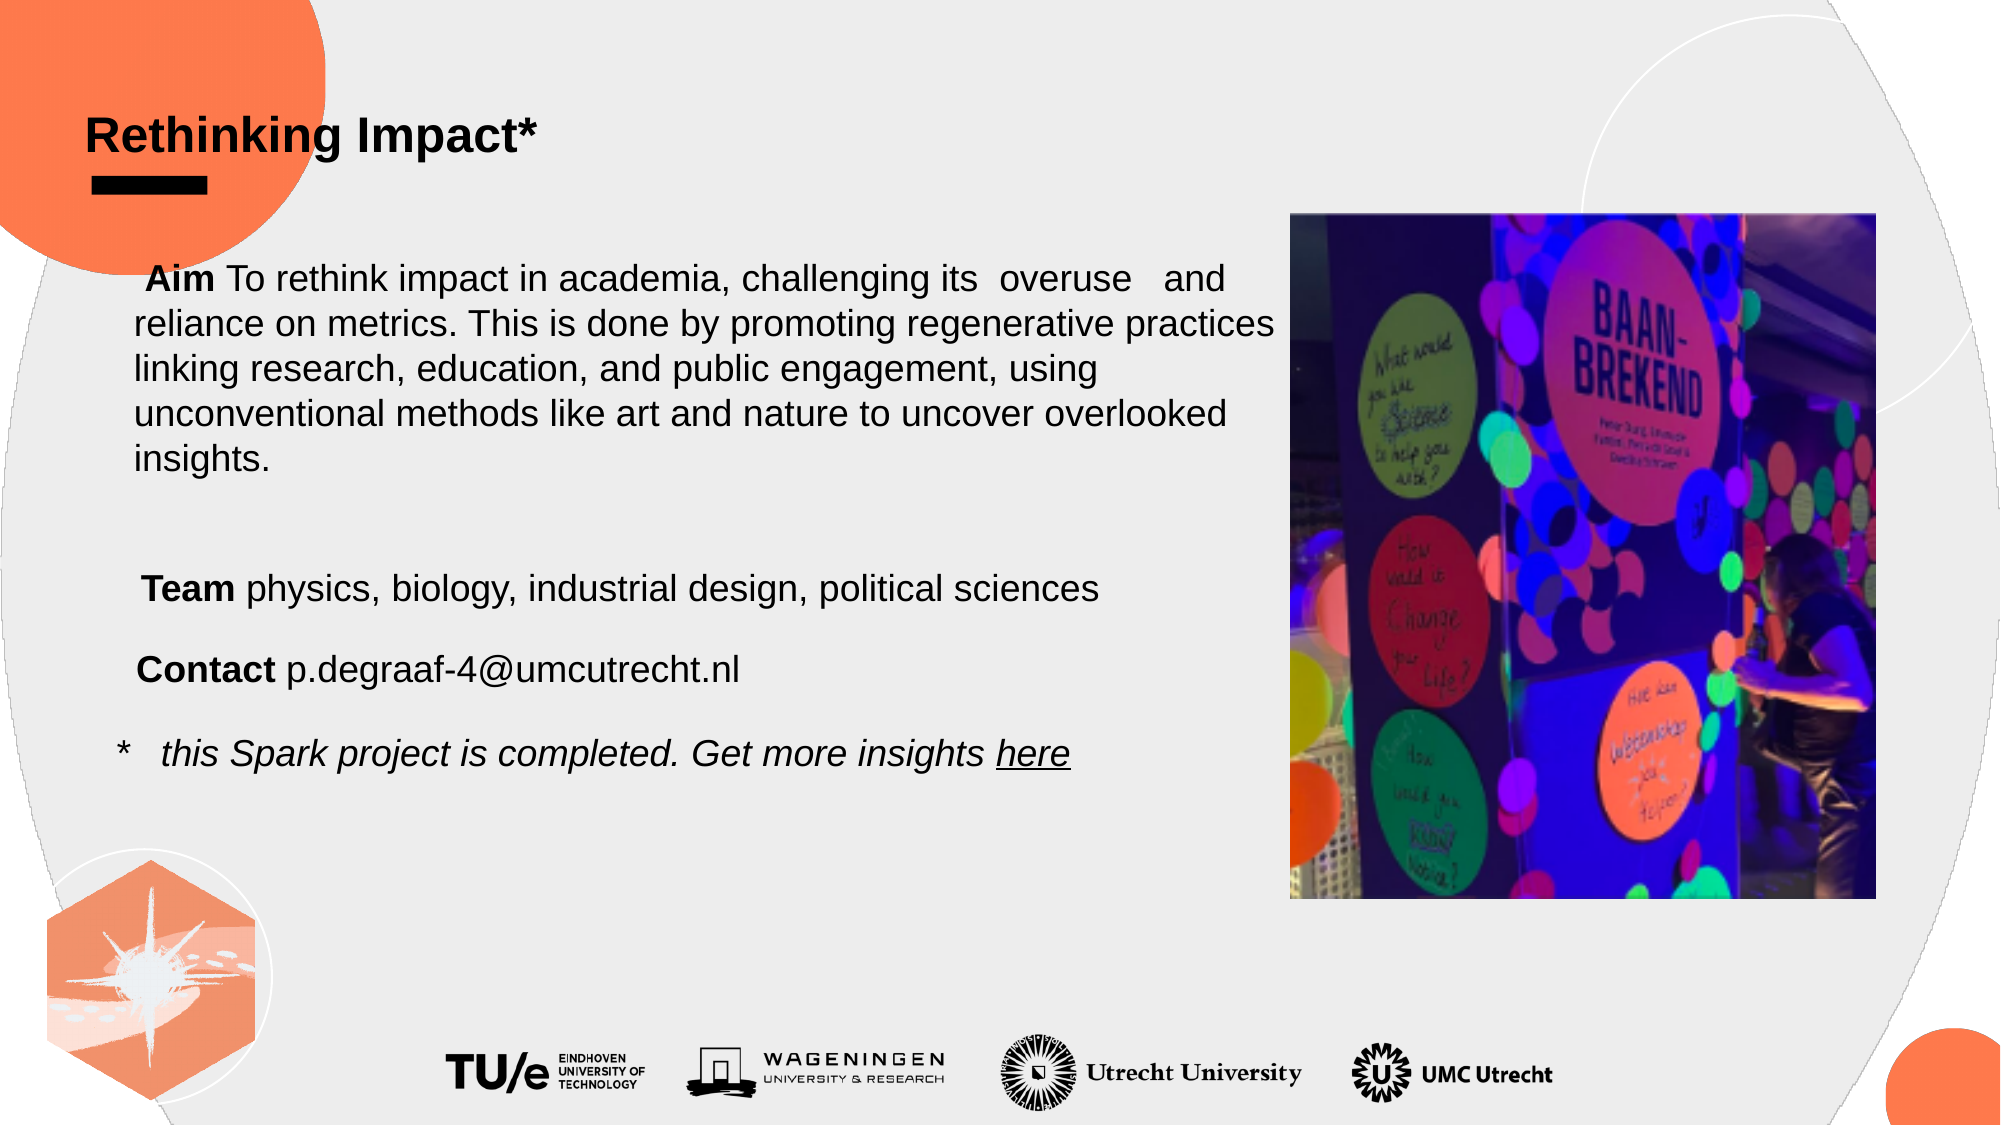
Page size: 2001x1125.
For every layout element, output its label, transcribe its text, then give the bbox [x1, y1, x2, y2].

picture [0, 0, 2000, 1125]
list Aim To rethink impact in academia, challenging its overuse and reliance on metrics. This is done by promoting regenerative practices linking research, education, and public engagement, using unconventional methods like art and nature to uncover overlooked insights. Team physics, biology, industrial design, political sciences Contact p.degraaf-4@umcutrecht.nl * this Spark project is completed. Get more insights here [62, 184, 1291, 1107]
picture [1886, 1029, 2001, 1125]
title Rethinking Impact* [72, 13, 1909, 214]
